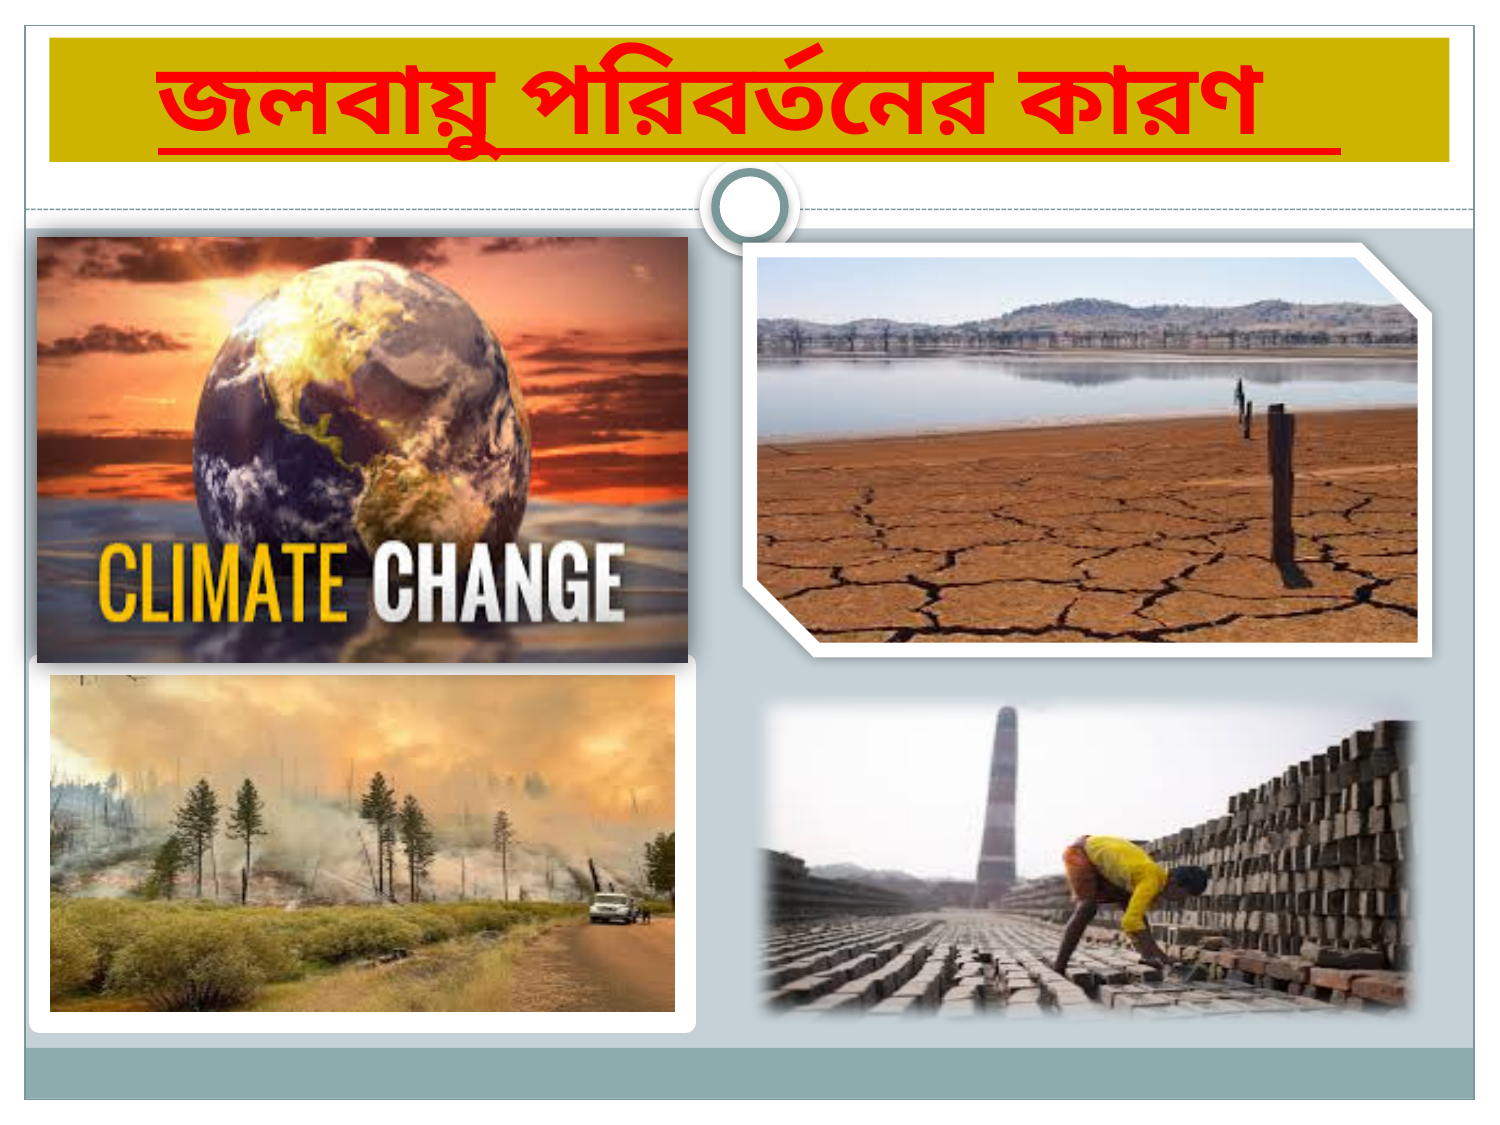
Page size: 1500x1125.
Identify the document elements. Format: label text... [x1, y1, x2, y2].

picture [749, 249, 1426, 651]
picture [37, 237, 688, 663]
picture [49, 674, 676, 1013]
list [749, 687, 1426, 1026]
title জলবায়ু পরিবর্তনের কারণ [49, 37, 1450, 162]
